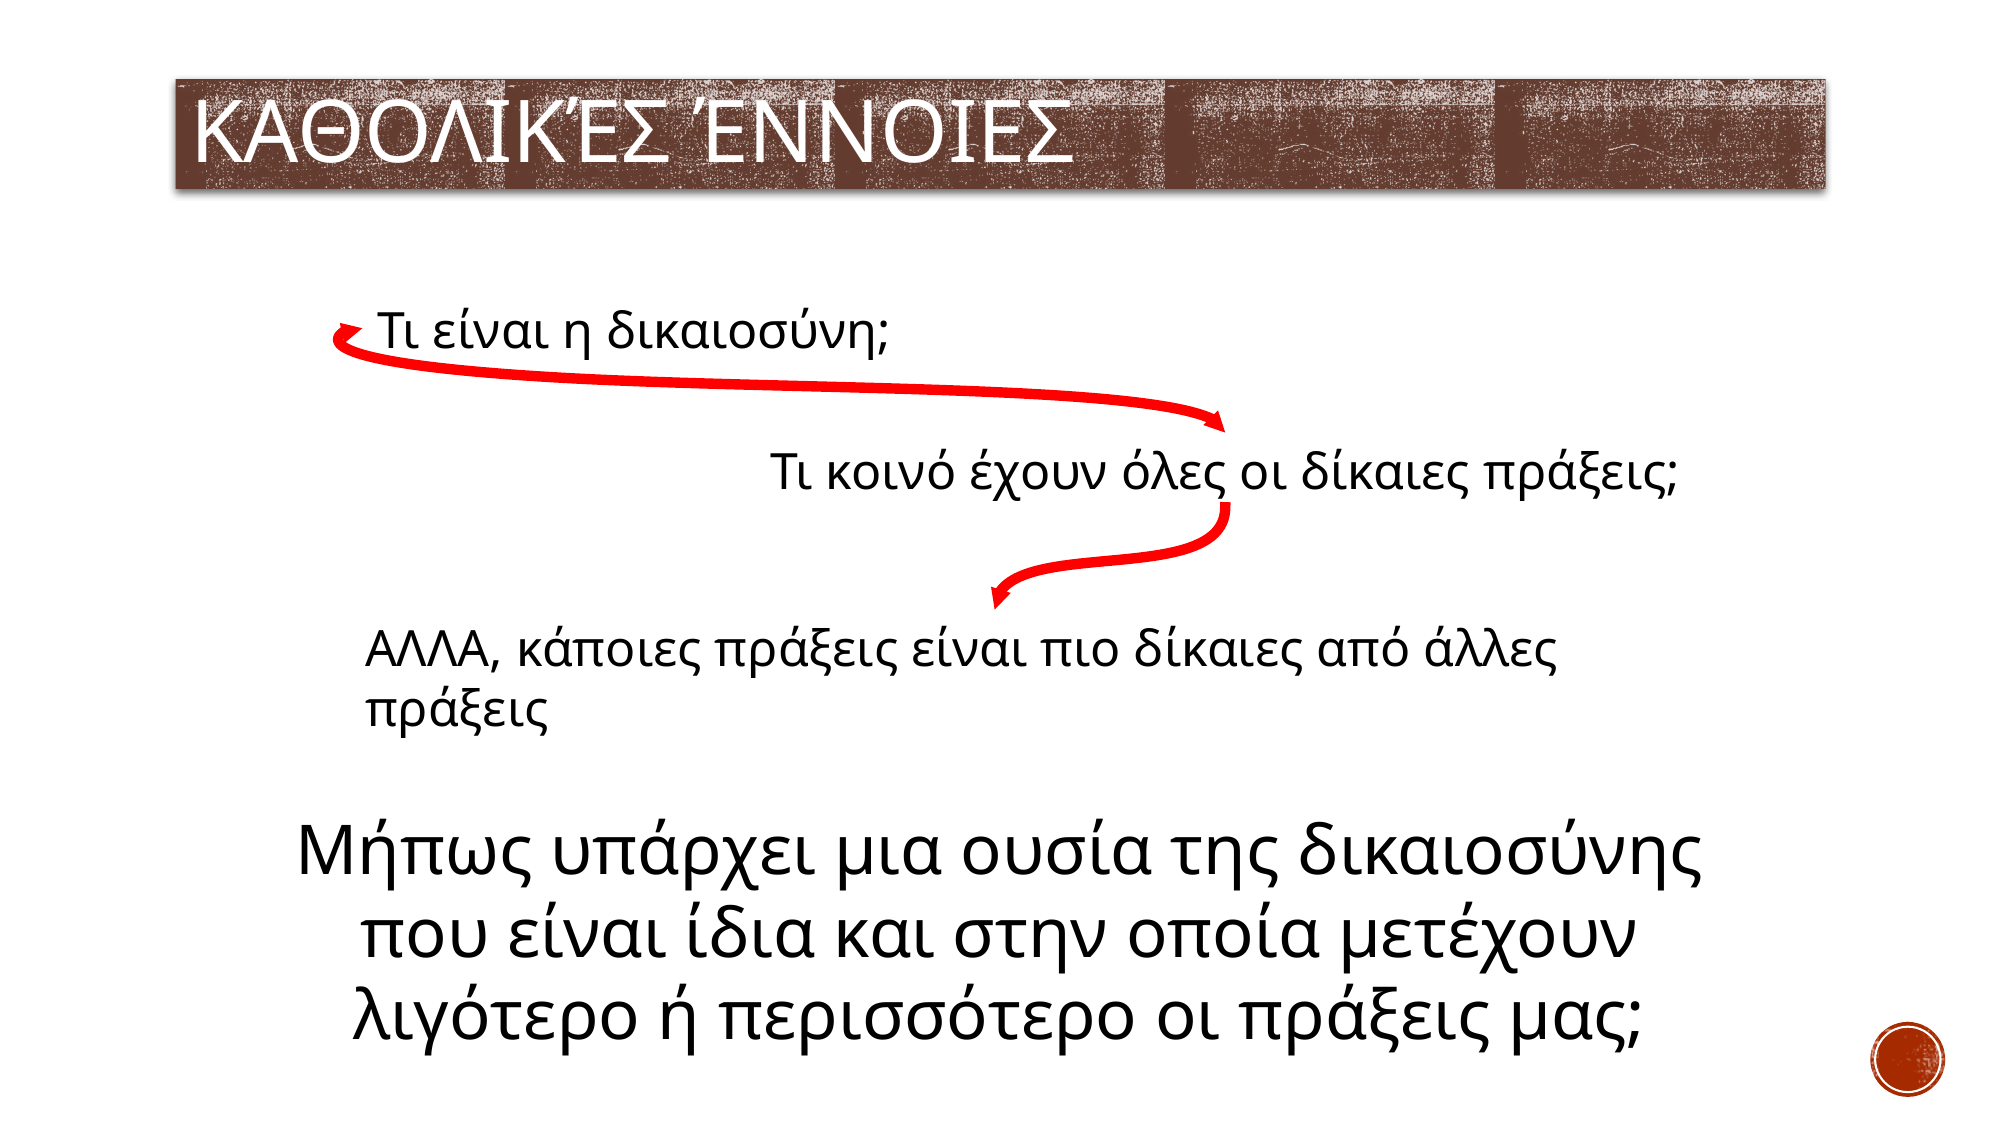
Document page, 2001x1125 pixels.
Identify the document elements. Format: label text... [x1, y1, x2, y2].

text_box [1061, 445, 1160, 673]
text_box Τι κοινό έχουν όλες οι δίκαιες πράξεις; [755, 432, 1696, 508]
title Καθολικές έννοιες [175, 79, 1826, 189]
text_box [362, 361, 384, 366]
text_box Μήπως υπάρχει μια ουσία της δικαιοσύνης που είναι ίδια και στην οποία μετέχουν λιγότερο ή περισσότερο οι πράξεις μας; [249, 798, 1750, 1061]
text_box ΑΛΛΑ, κάποιες πράξεις είναι πιο δίκαιες από άλλες πράξεις [350, 609, 1640, 745]
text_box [388, 330, 1223, 431]
text_box Τι είναι η δικαιοσύνη; [362, 290, 906, 354]
